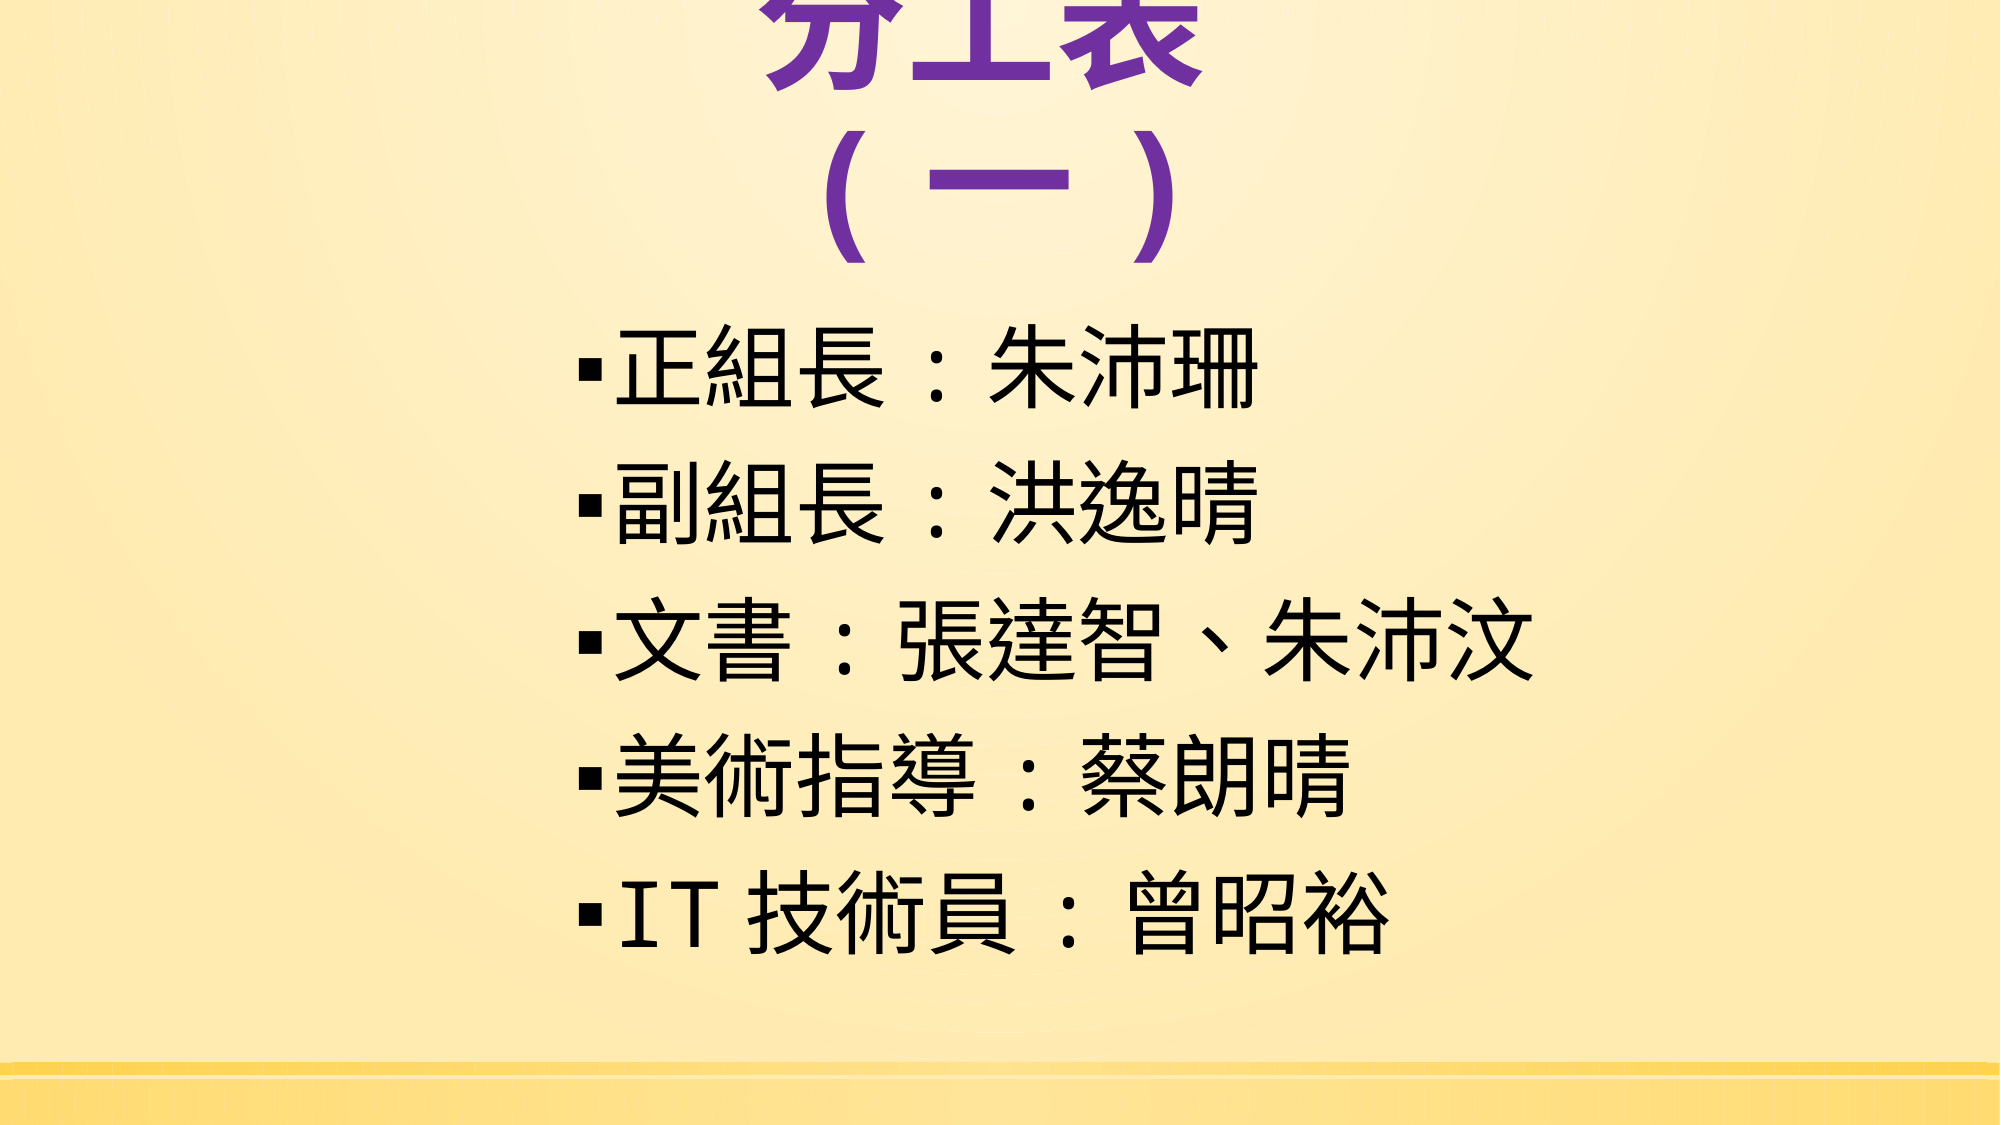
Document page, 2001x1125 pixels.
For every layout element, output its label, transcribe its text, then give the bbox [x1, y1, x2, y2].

list 正組長:朱沛珊 副組長:洪逸晴 文書:張達智、朱沛汶 美術指導:蔡朗晴 IT技術員:曾昭裕 [552, 314, 1601, 992]
title 分工表(一) [605, 0, 1395, 279]
